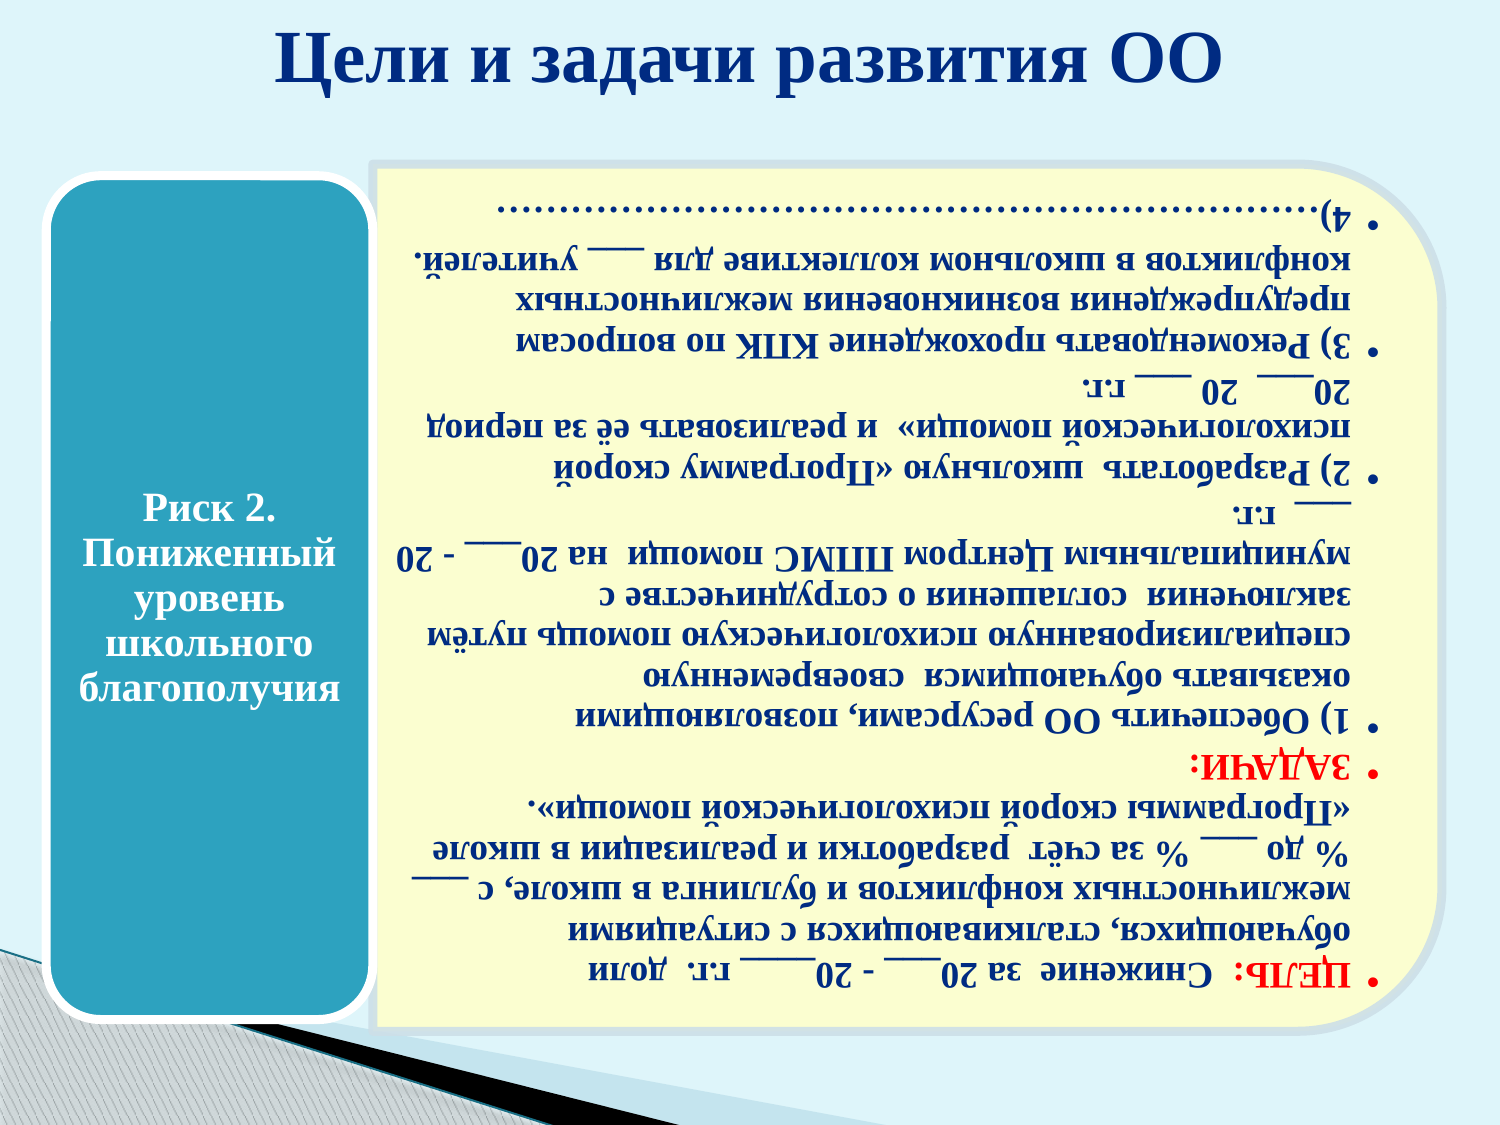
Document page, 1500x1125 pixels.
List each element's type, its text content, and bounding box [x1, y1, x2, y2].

text_box Цели и задачи развития ОО [0, 0, 1500, 118]
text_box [23, 105, 1466, 1091]
